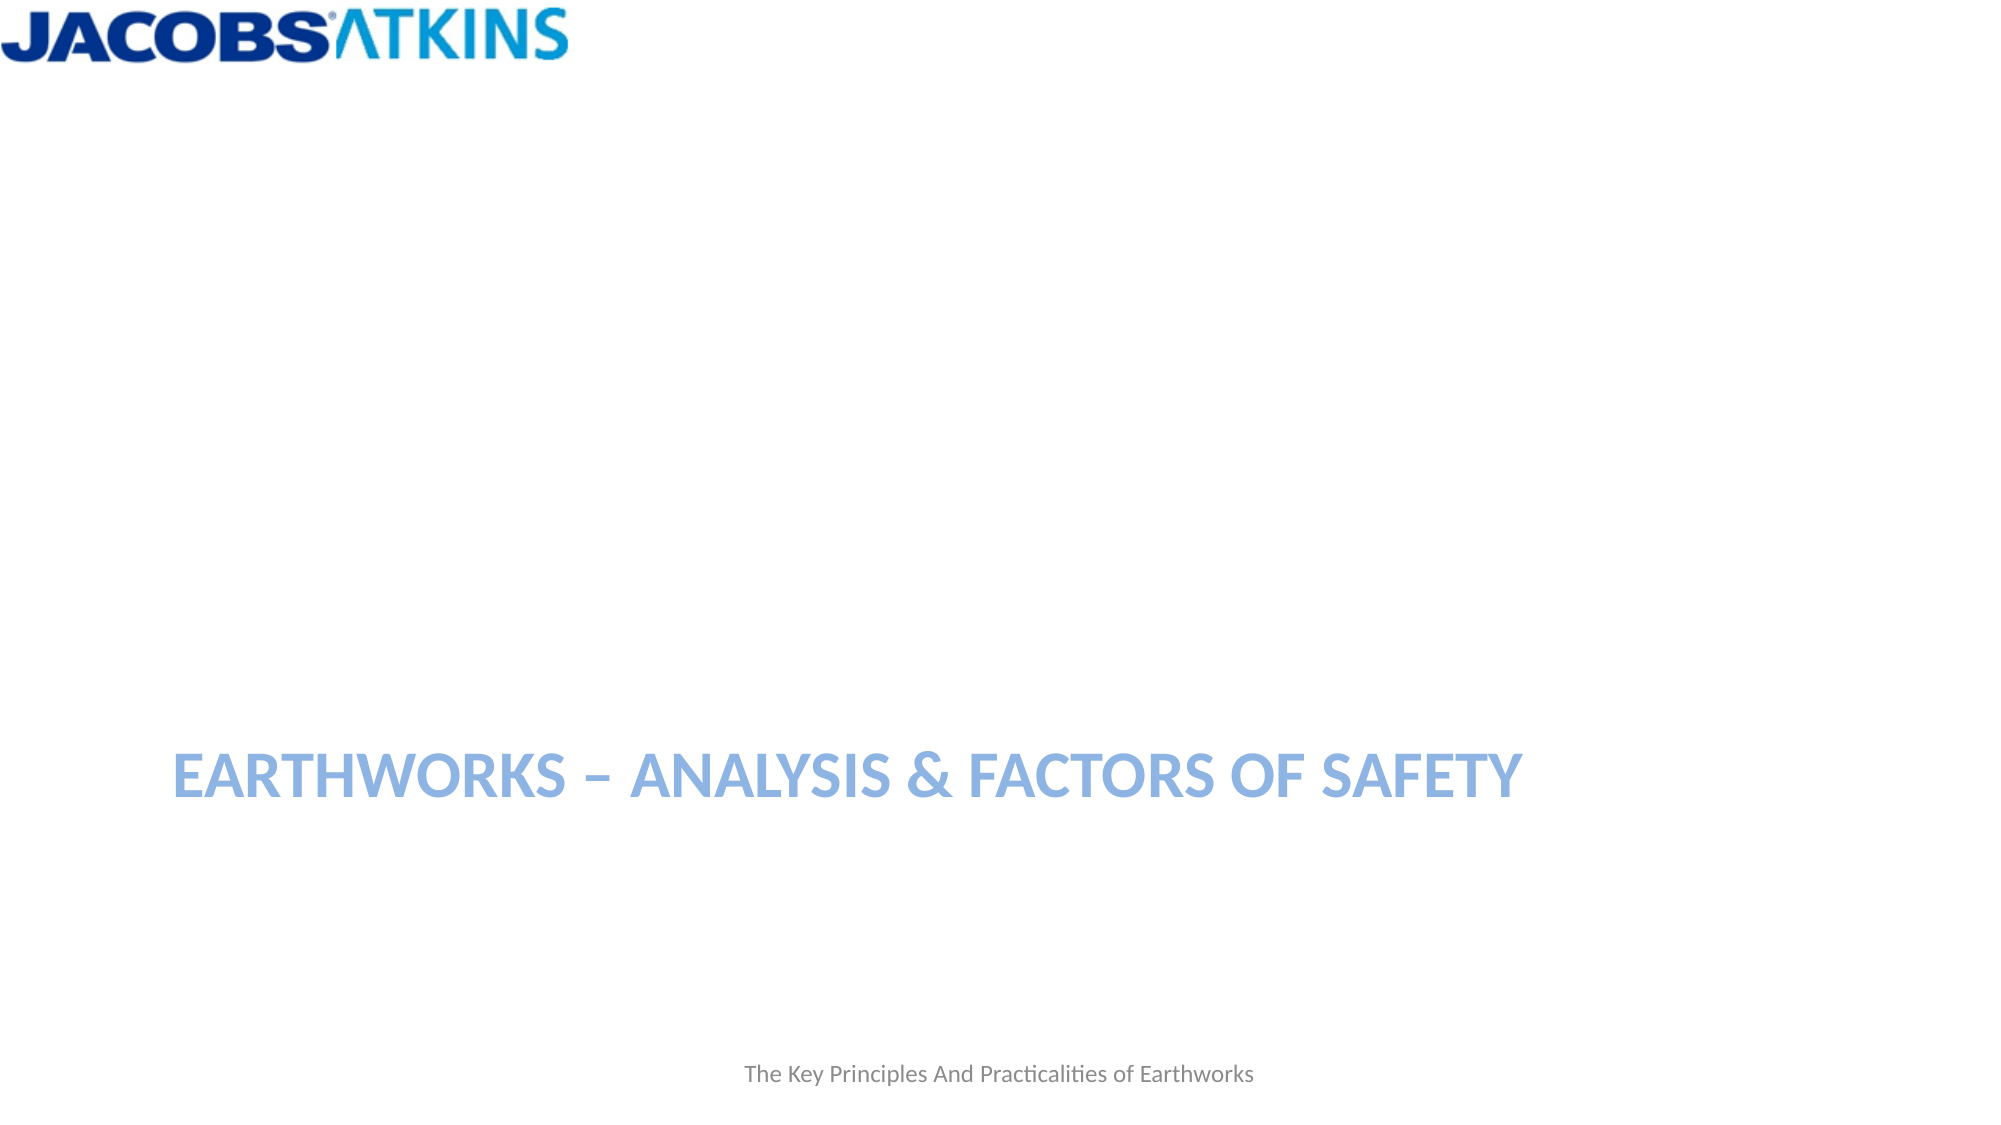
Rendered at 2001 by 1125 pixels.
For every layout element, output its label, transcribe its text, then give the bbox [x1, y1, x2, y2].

footer The Key Principles And Practicalities of Earthworks [683, 1042, 1317, 1103]
picture [0, 0, 576, 76]
title Earthworks – Analysis & Factors of Safety [157, 722, 1858, 947]
